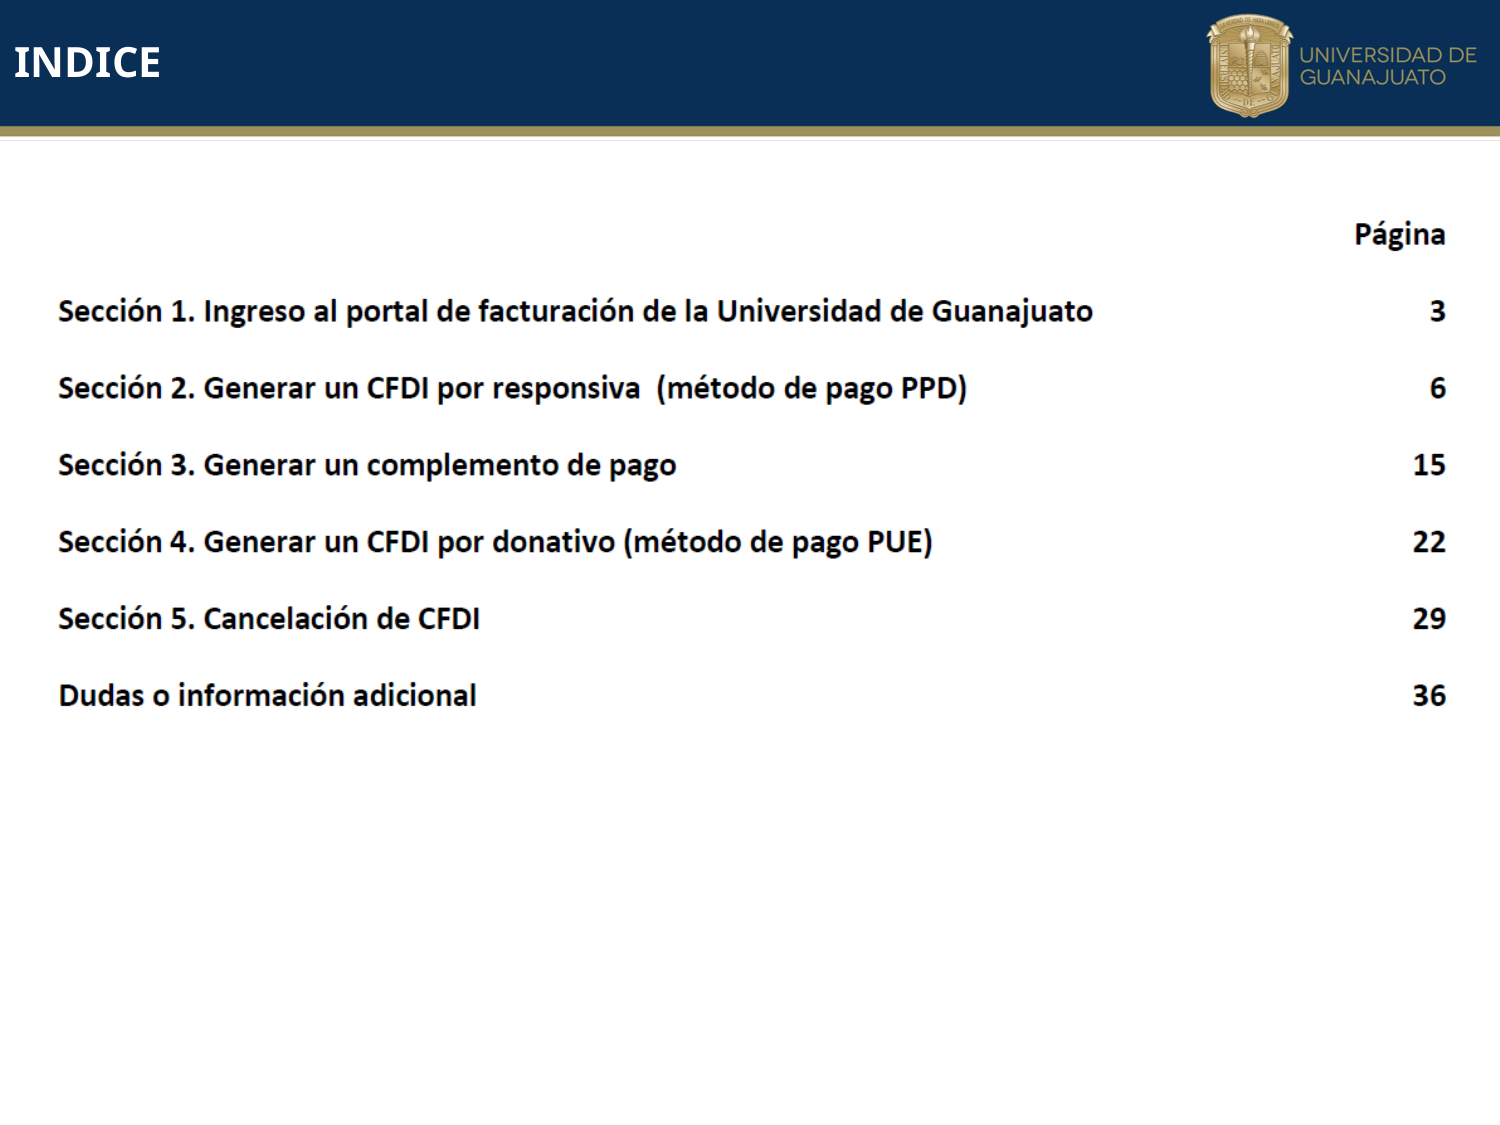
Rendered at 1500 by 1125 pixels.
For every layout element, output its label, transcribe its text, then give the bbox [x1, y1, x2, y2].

picture [0, 0, 1500, 1125]
text_box indice [0, 28, 1082, 109]
